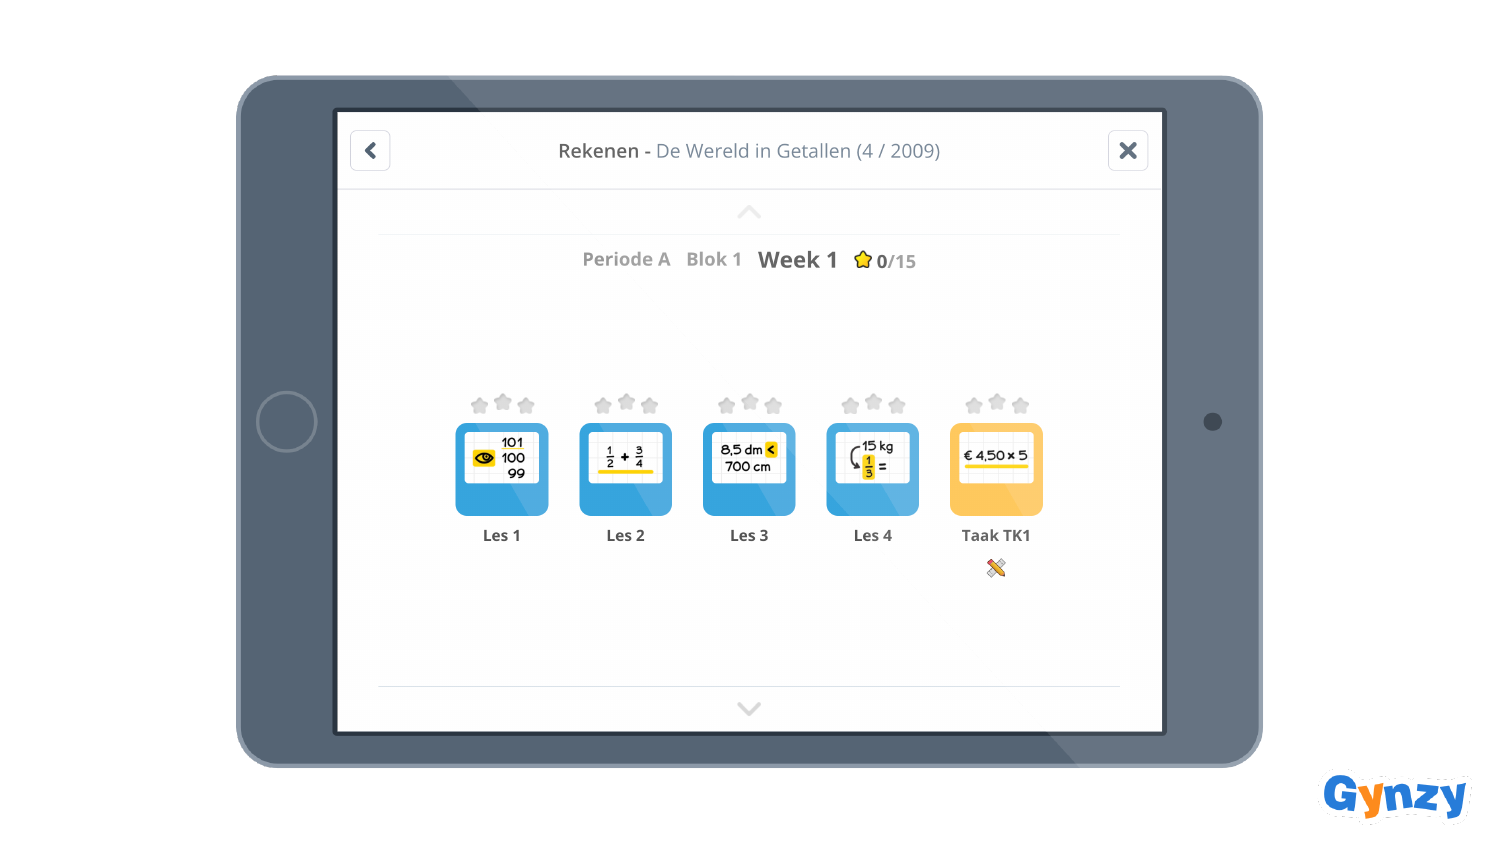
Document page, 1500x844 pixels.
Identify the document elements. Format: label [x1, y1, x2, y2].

picture [1316, 768, 1473, 826]
picture [236, 74, 1264, 769]
